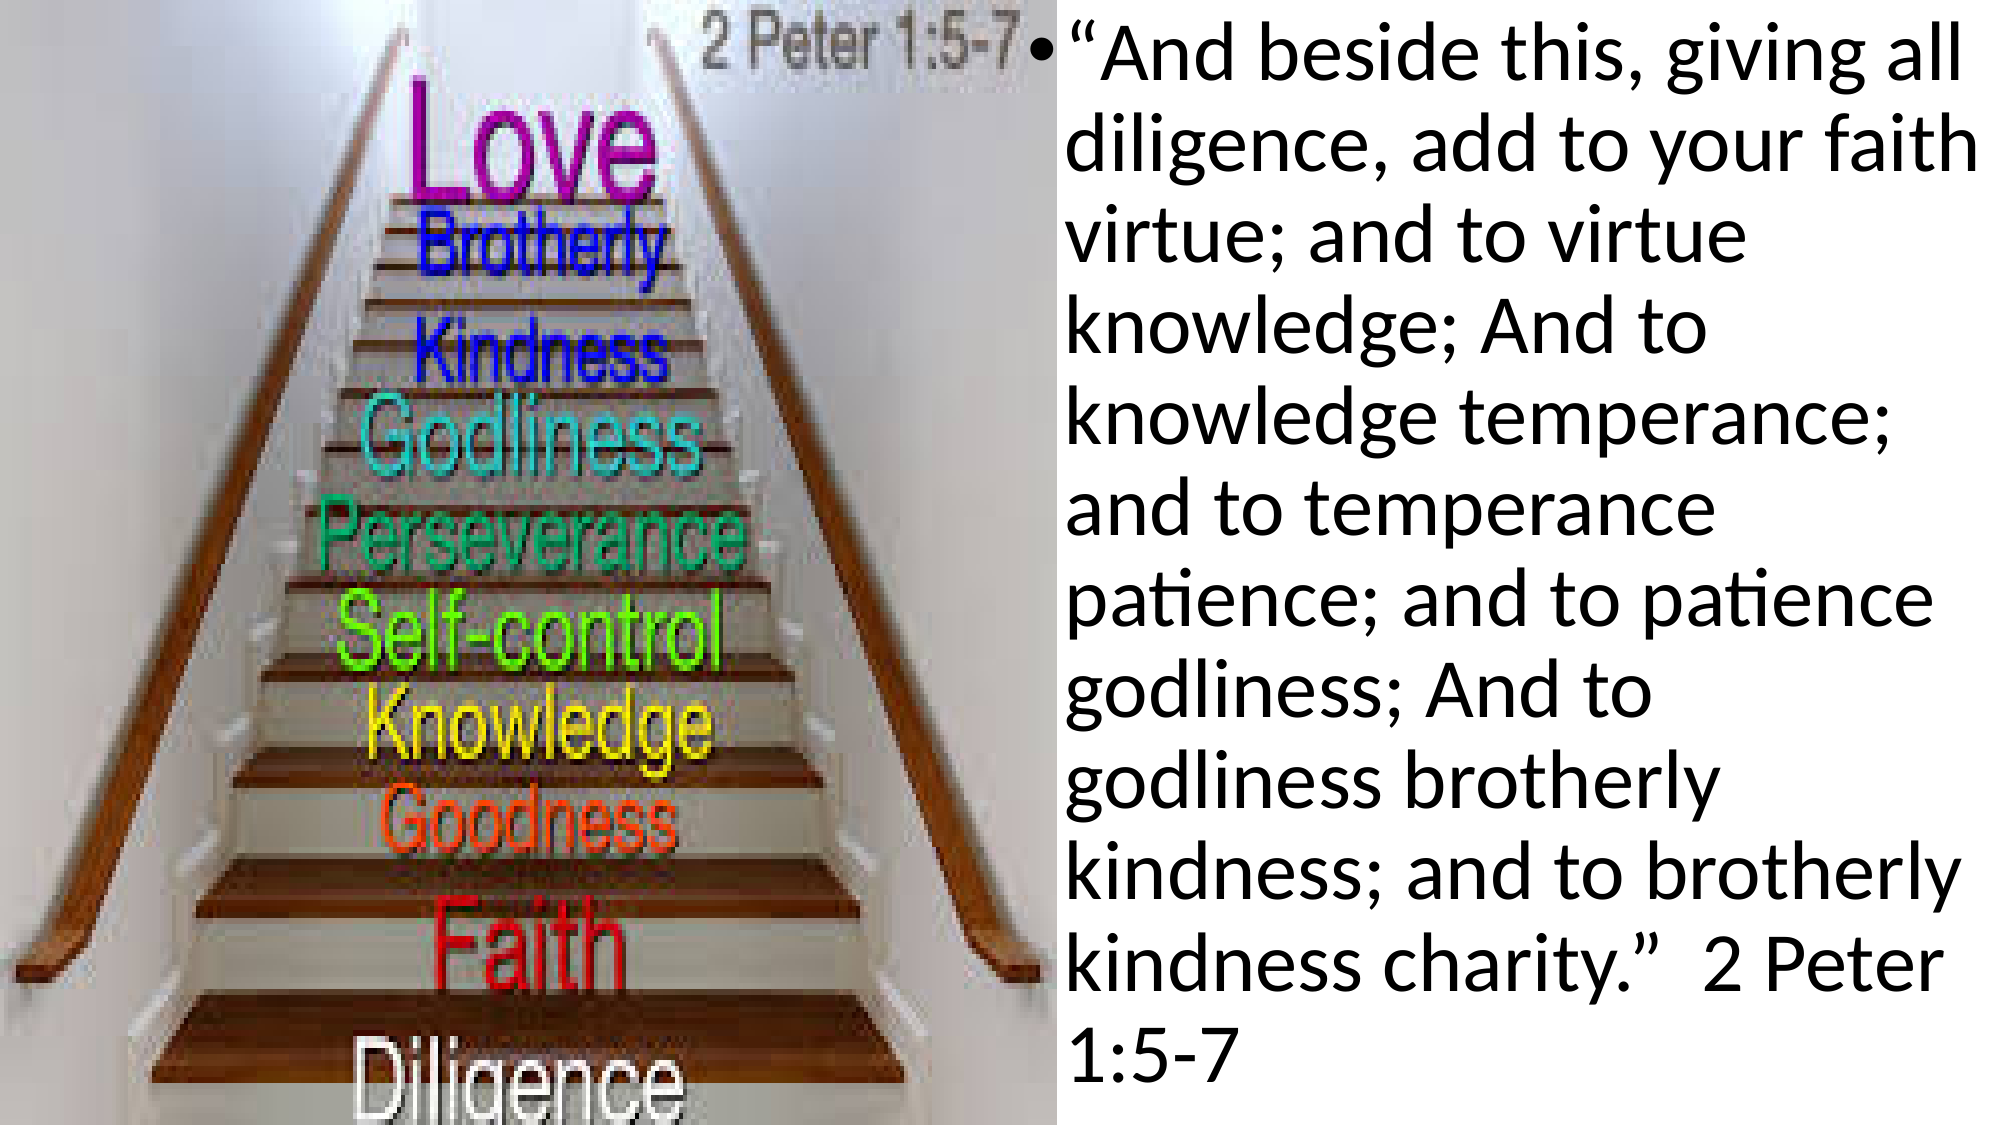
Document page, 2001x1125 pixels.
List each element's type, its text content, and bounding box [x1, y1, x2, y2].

list “And beside this, giving all diligence, add to your faith virtue; and to virtue knowledge; And to knowledge temperance; and to temperance patience; and to patience godliness; And to godliness brotherly kindness; and to brotherly kindness charity.” 2 Peter 1:5-7 [1057, 0, 2000, 1125]
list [0, 0, 1057, 1125]
